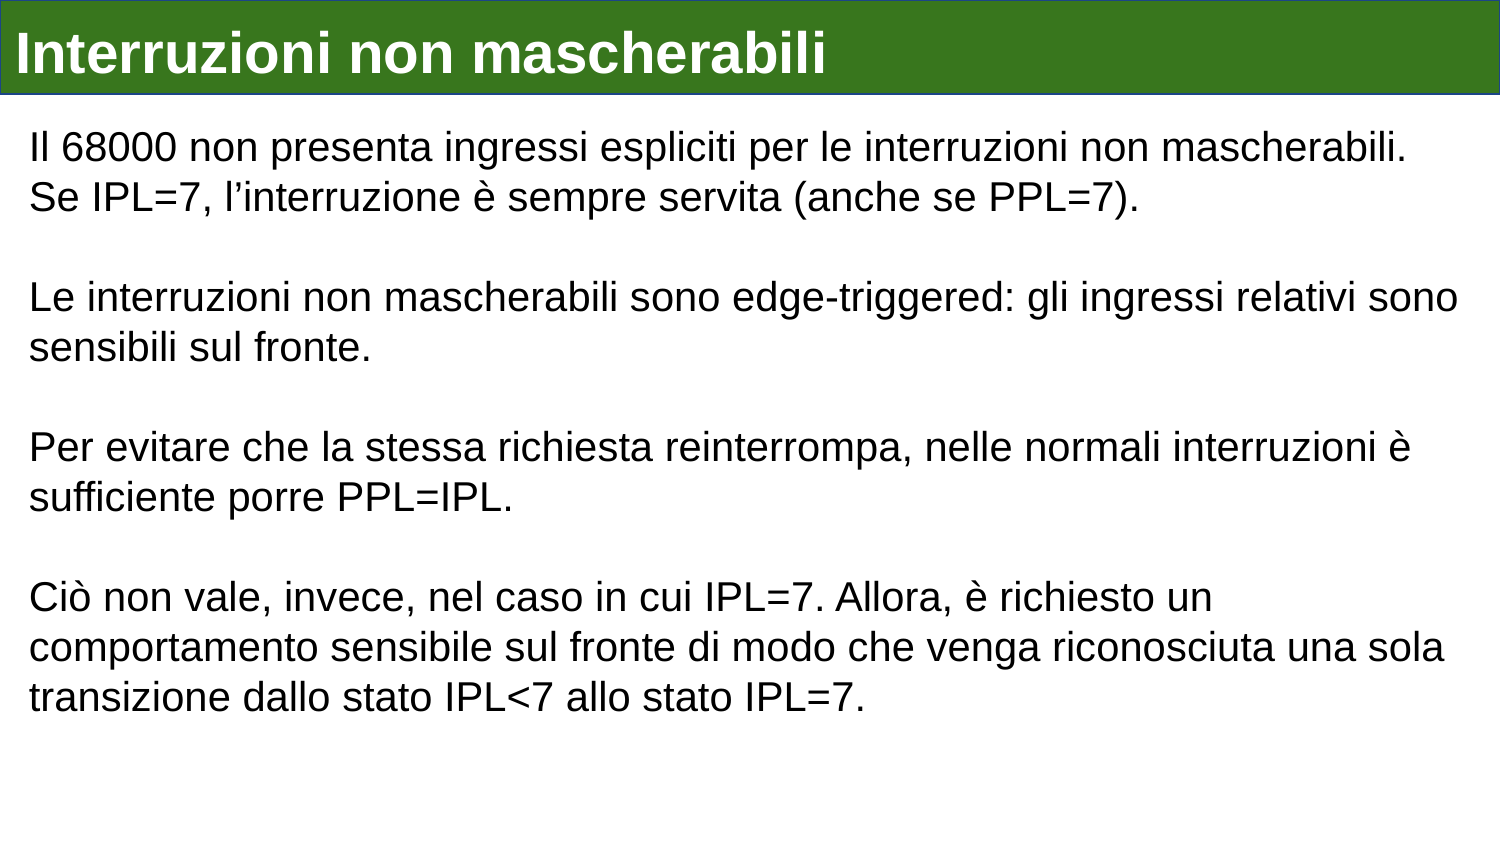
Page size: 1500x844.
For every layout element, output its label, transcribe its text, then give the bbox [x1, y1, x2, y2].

text_box Il 68000 non presenta ingressi espliciti per le interruzioni non mascherabili. Se IPL=7, l’interruzione è sempre servita (anche se PPL=7). Le interruzioni non mascherabili sono edge-triggered: gli ingressi relativi sono sensibili sul fronte. Per evitare che la stessa richiesta reinterrompa, nelle normali interruzioni è sufficiente porre PPL=IPL. Ciò non vale, invece, nel caso in cui IPL=7. Allora, è richiesto un comportamento sensibile sul fronte di modo che venga riconosciuta una sola transizione dallo stato IPL<7 allo stato IPL=7. [14, 112, 1480, 812]
title Interruzioni non mascherabili [0, 0, 1500, 94]
